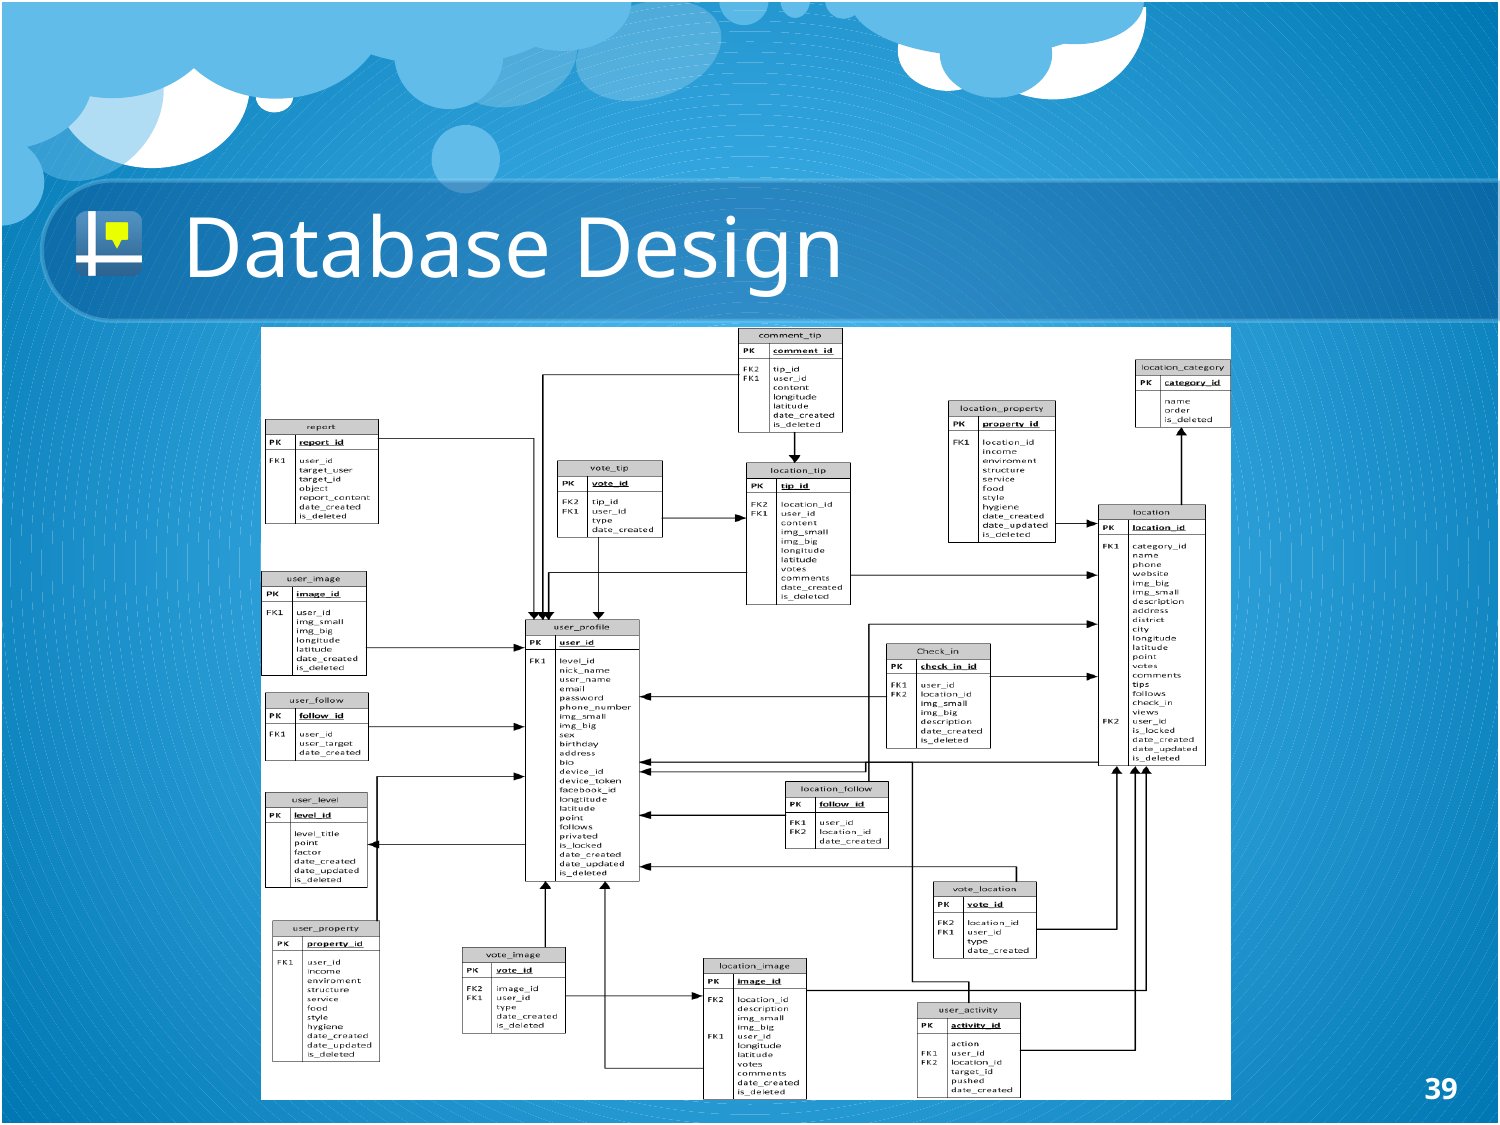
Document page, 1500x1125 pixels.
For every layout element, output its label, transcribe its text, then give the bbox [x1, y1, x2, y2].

picture [261, 327, 1231, 1101]
title Database Design [167, 177, 1383, 295]
picture [76, 211, 142, 276]
slide_number 39 [1382, 1058, 1500, 1123]
